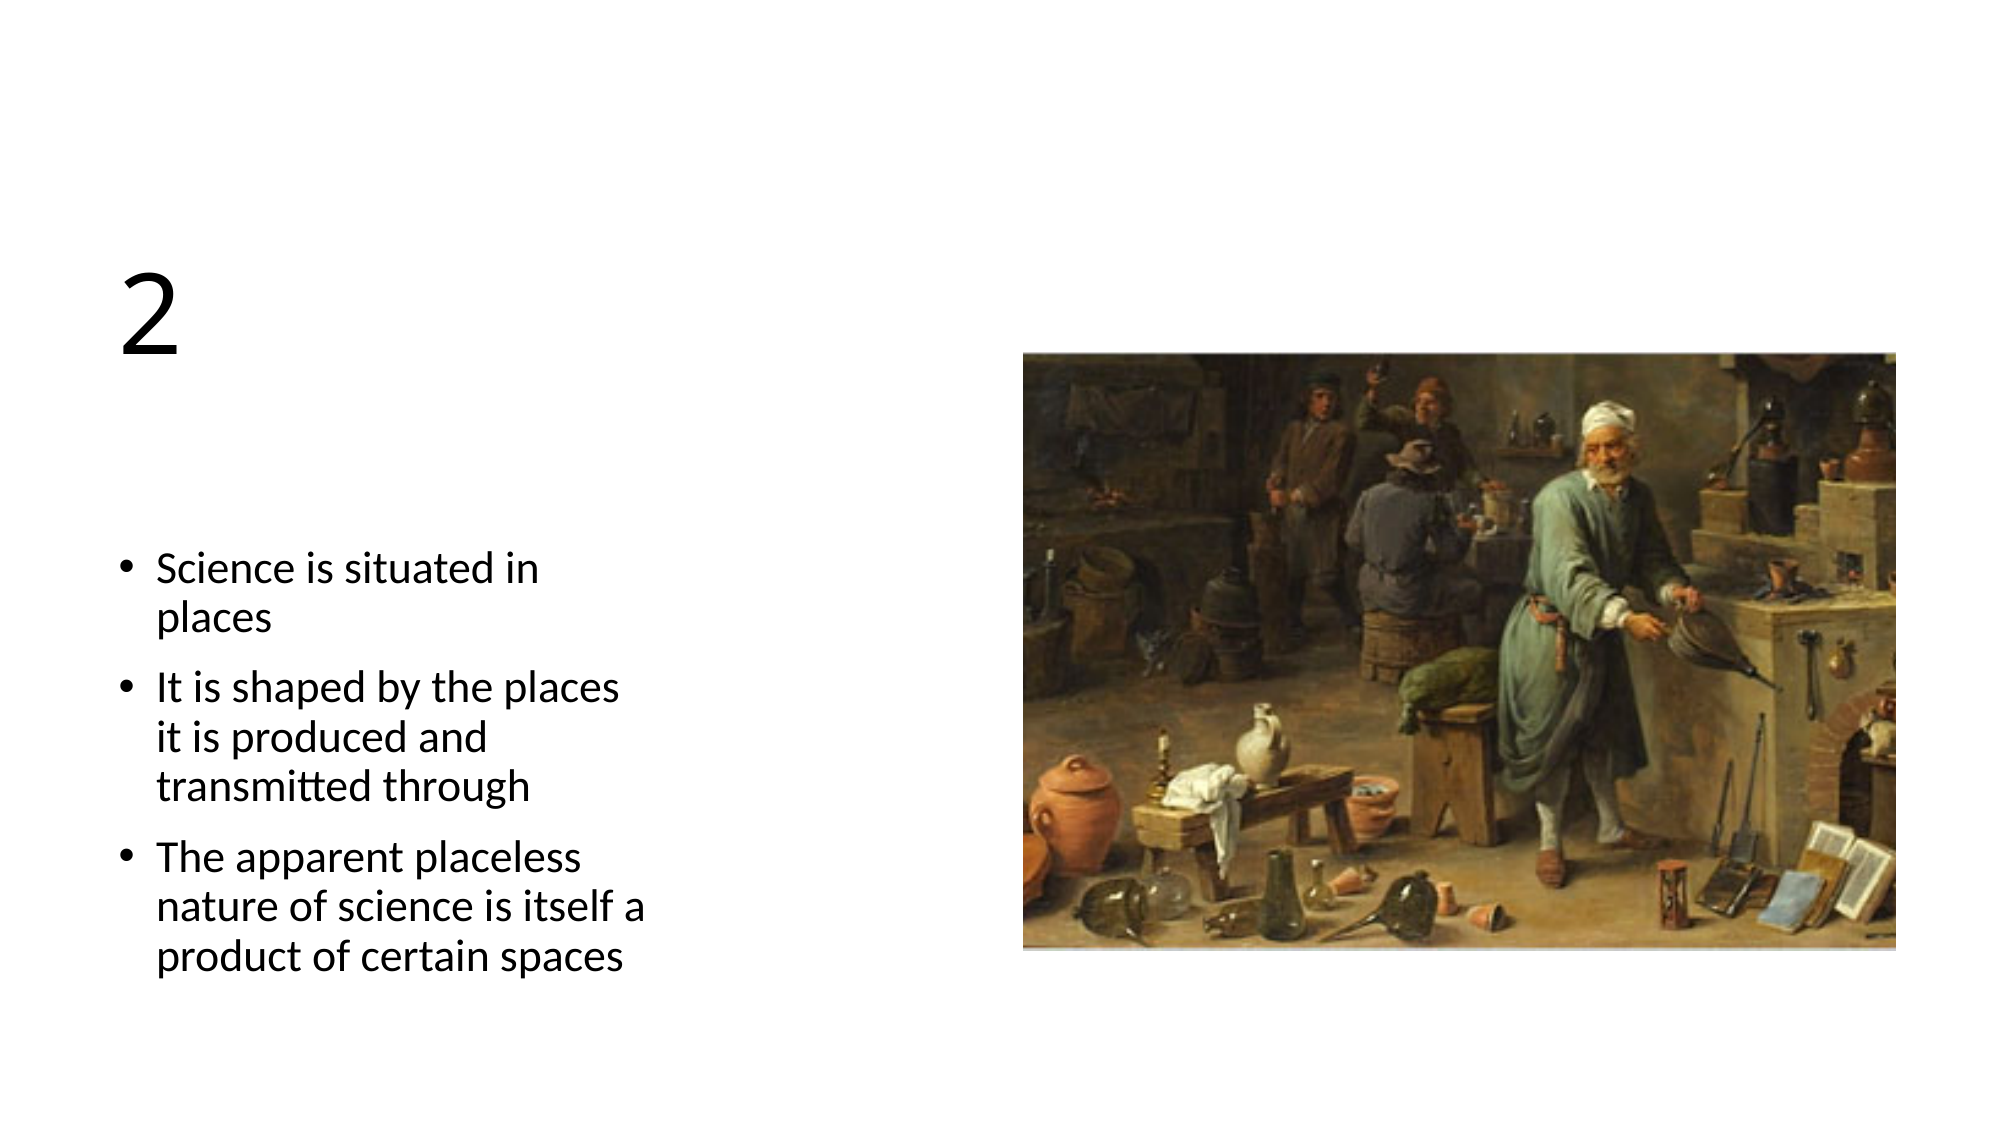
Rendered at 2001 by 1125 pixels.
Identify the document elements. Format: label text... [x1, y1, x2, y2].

title 2 [103, 104, 666, 387]
list Science is situated in places It is shaped by the places it is produced and transmitted through The apparent placeless nature of science is itself a product of certain spaces [103, 460, 666, 1020]
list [1022, 352, 1896, 951]
